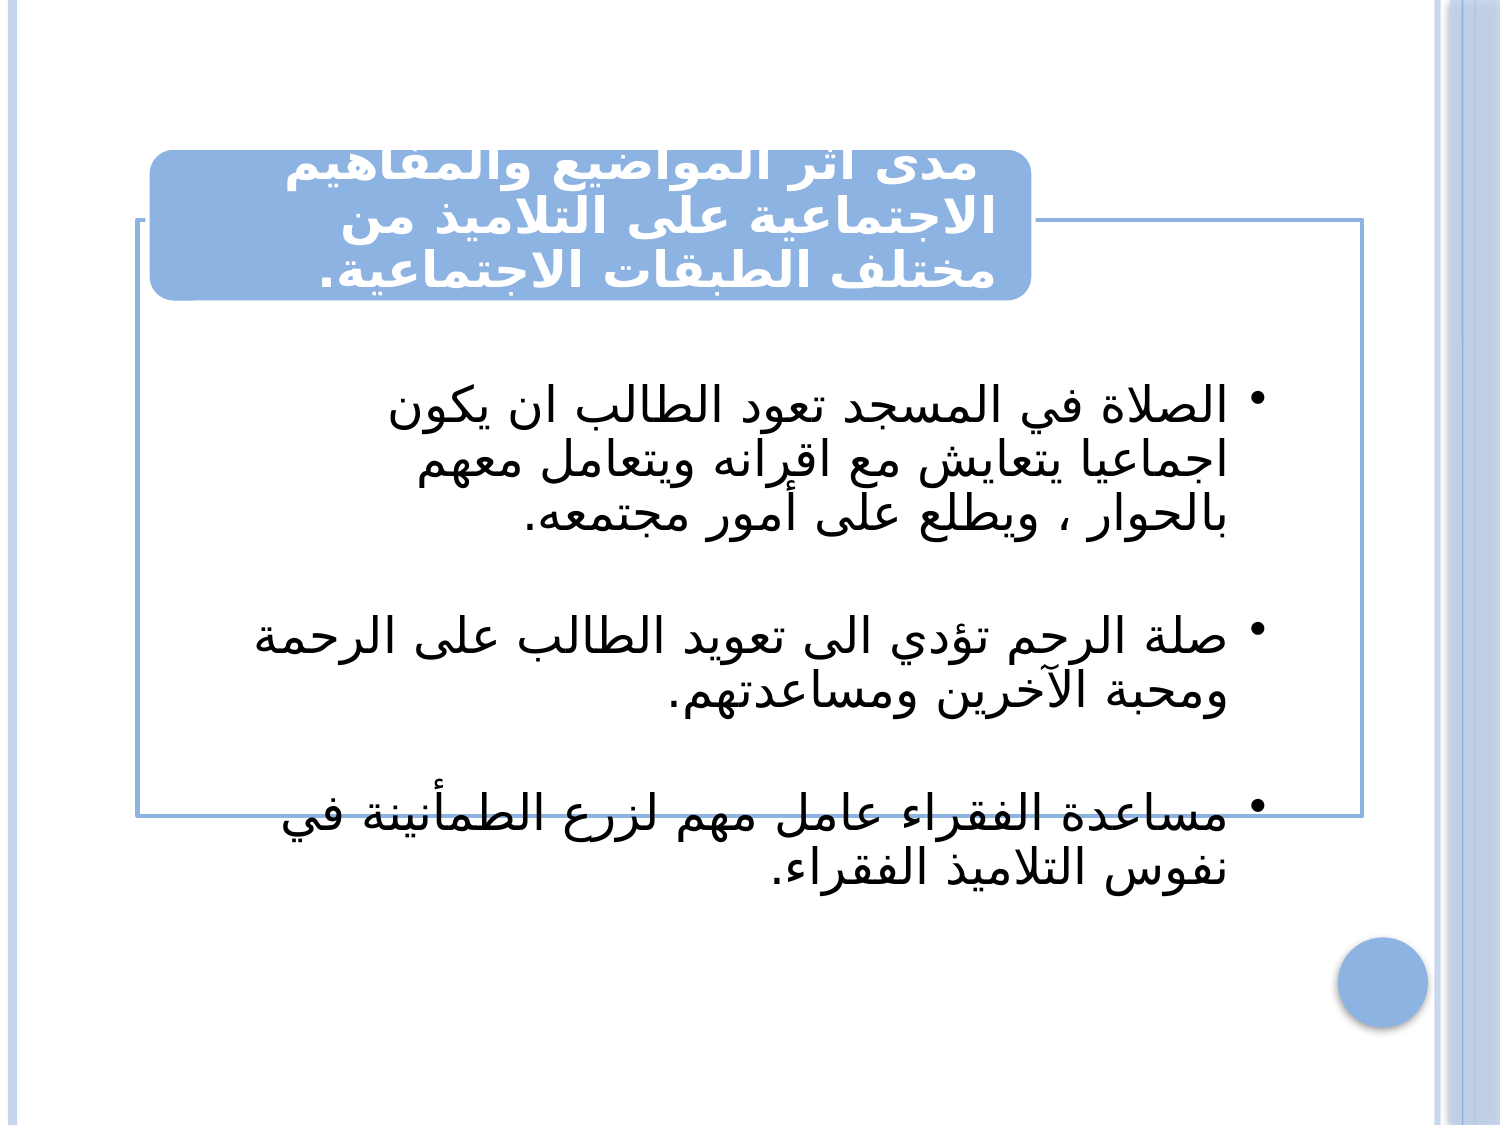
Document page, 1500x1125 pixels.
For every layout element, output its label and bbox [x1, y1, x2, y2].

text_box [28, 160, 1255, 1071]
text_box [146, 147, 1034, 304]
text_box [136, 219, 1363, 817]
